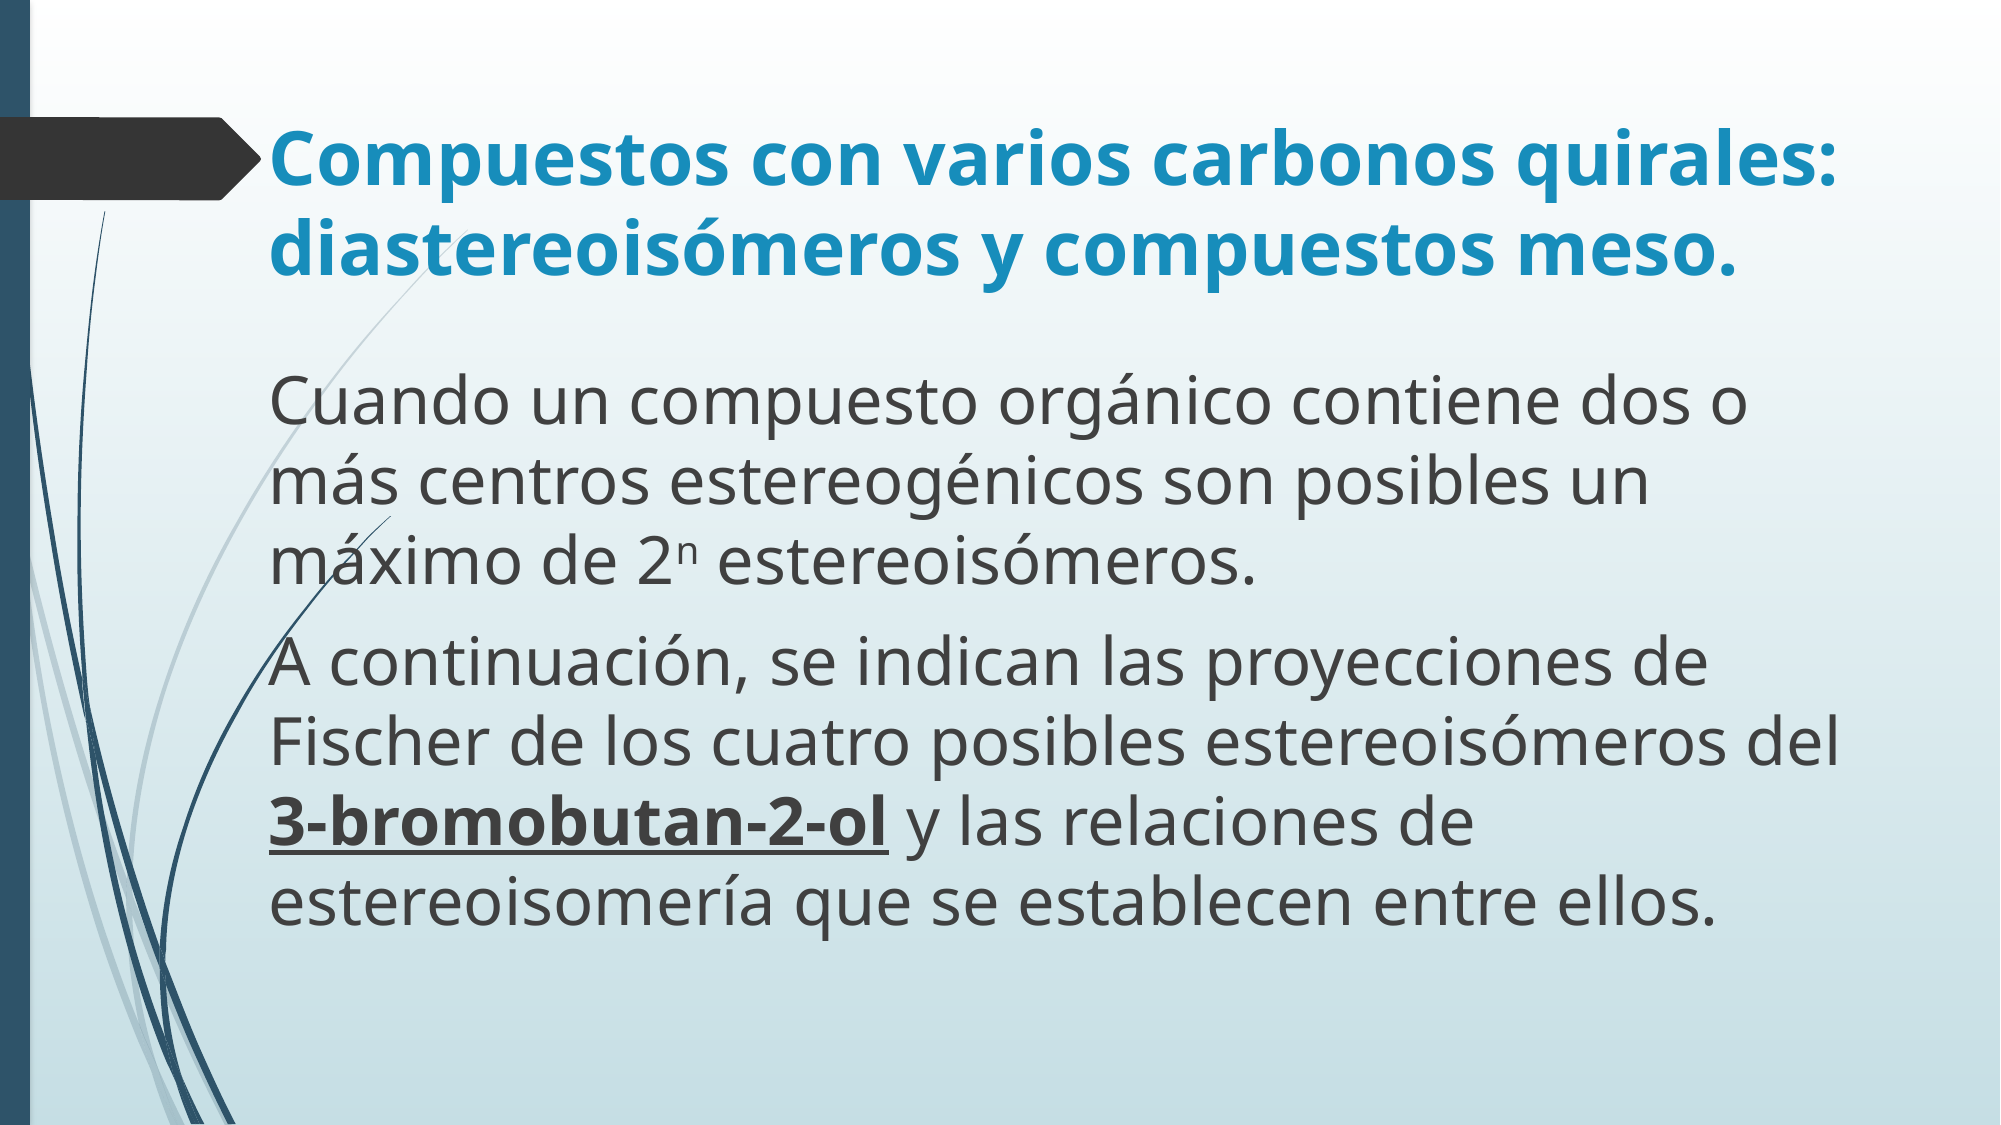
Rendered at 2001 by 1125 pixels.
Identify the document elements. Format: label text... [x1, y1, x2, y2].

title Compuestos con varios carbonos quirales: diastereoisómeros y compuestos meso. [253, 102, 1888, 313]
list Cuando un compuesto orgánico contiene dos o más centros estereogénicos son posibles un máximo de 2n estereoisómeros. A continuación, se indican las proyecciones de Fischer de los cuatro posibles estereoisómeros del 3-bromobutan-2-ol y las relaciones de estereoisomería que se establecen entre ellos. [253, 350, 1888, 970]
